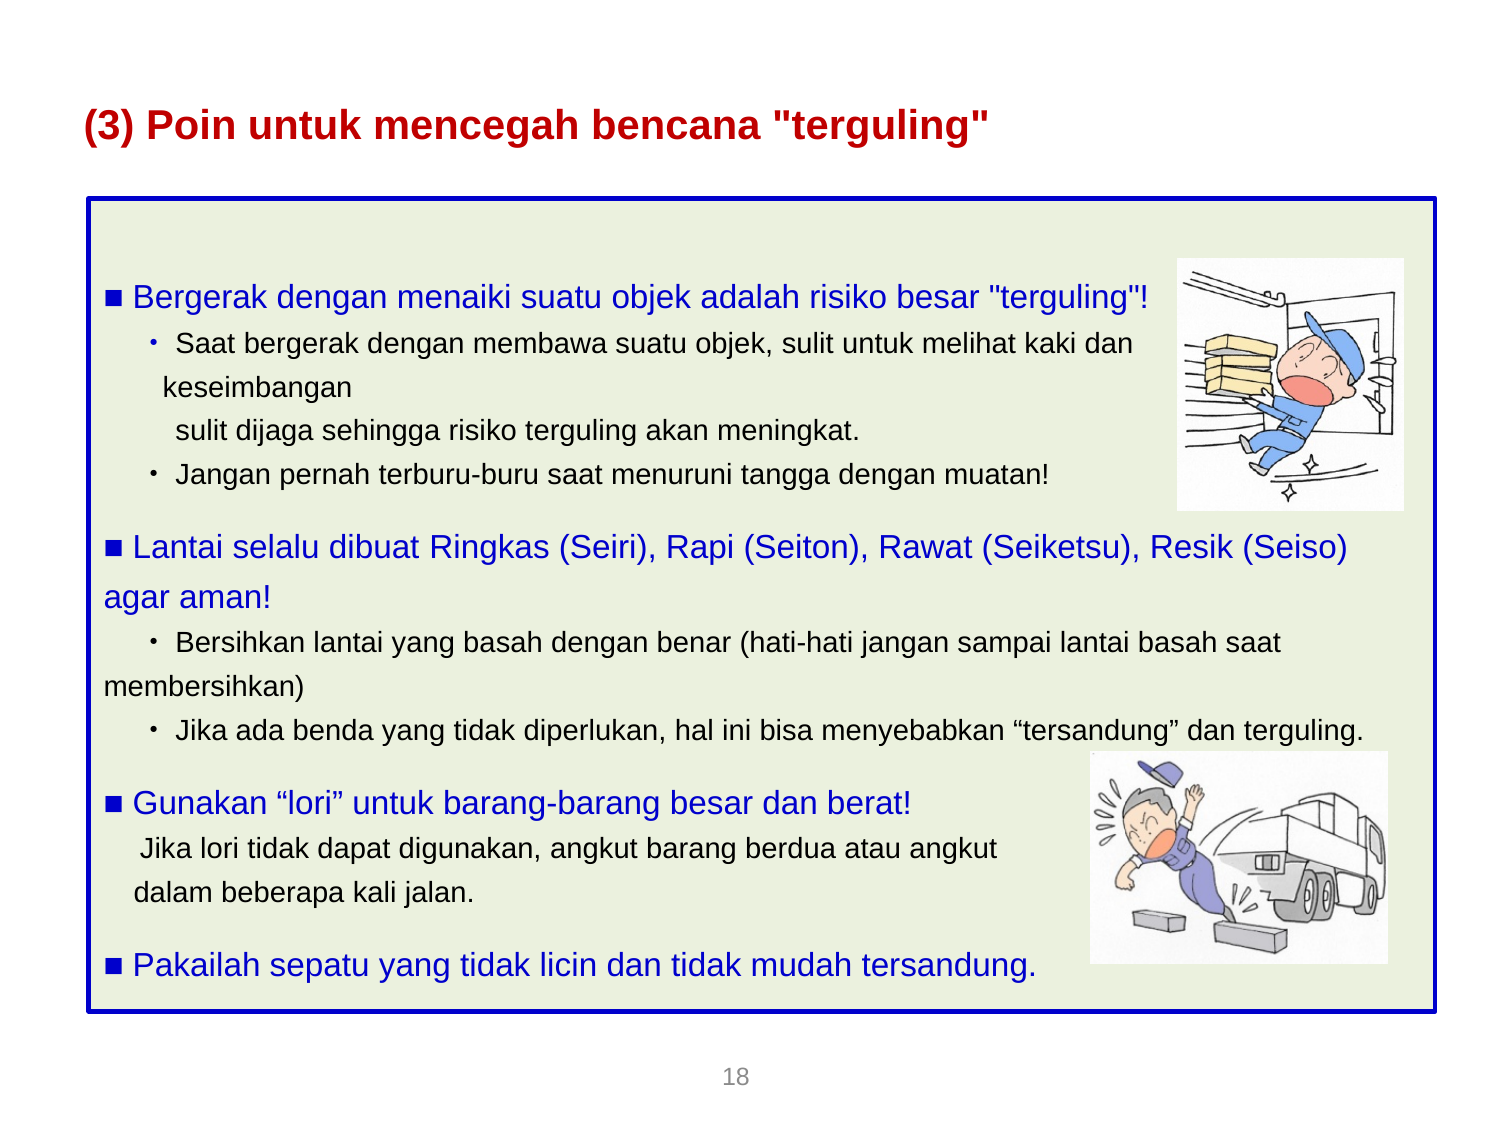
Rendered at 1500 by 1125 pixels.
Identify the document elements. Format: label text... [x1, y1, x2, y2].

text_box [88, 197, 1436, 1012]
picture [1089, 751, 1389, 965]
slide_number 18 [561, 1045, 911, 1106]
picture [1177, 257, 1404, 511]
text_box (3) Poin untuk mencegah bencana "terguling" [68, 90, 1006, 155]
